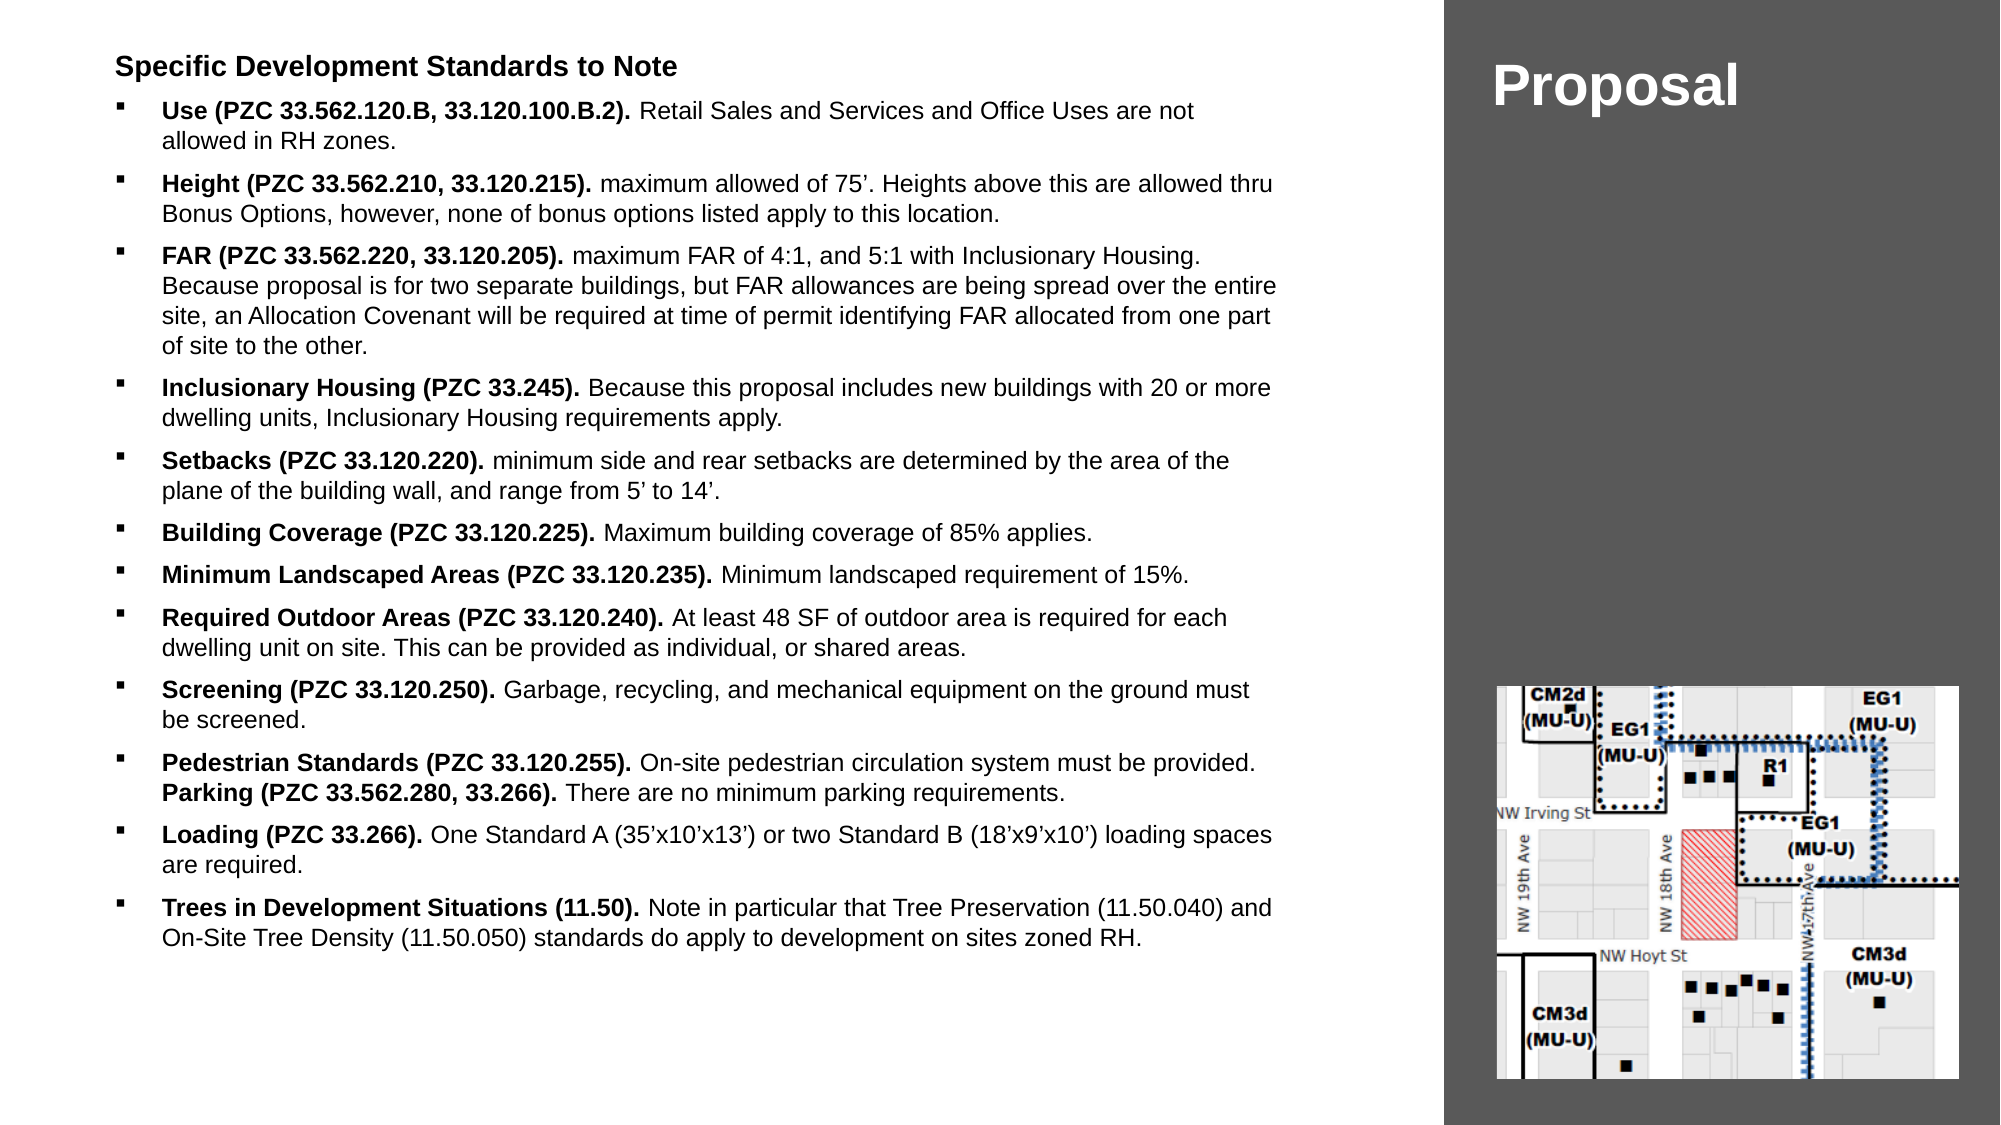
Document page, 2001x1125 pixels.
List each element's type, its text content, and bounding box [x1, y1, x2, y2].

text_box [1443, 0, 2000, 1125]
text_box Proposal [1477, 39, 1957, 170]
text_box Specific Development Standards to Note Use (PZC 33.562.120.B, 33.120.100.B.2). Retail Sales and Services and Office Uses are not allowed in RH zones. Height (PZC 33.562.210, 33.120.215). maximum allowed of 75’. Heights above this are allowed thru Bonus Options, however, none of bonus options listed apply to this location. FAR (PZC 33.562.220, 33.120.205). maximum FAR of 4:1, and 5:1 with Inclusionary Housing. Because proposal is for two separate buildings, but FAR allowances are being spread over the entire site, an Allocation Covenant will be required at time of permit identifying FAR allocated from one part of site to the other. Inclusionary Housing (PZC 33.245). Because this proposal includes new buildings with 20 or more dwelling units, Inclusionary Housing requirements apply. Setbacks (PZC 33.120.220). minimum side and rear setbacks are determined by the area of the plane of the building wall, and range from 5’ to 14’. Building Coverage (PZC 33.120.225). Maximum building coverage of 85% applies. Minimum Landscaped Areas (PZC 33.120.235). Minimum landscaped requirement of 15%. Required Outdoor Areas (PZC 33.120.240). At least 48 SF of outdoor area is required for each dwelling unit on site. This can be provided as individual, or shared areas. Screening (PZC 33.120.250). Garbage, recycling, and mechanical equipment on the ground must be screened. Pedestrian Standards (PZC 33.120.255). On-site pedestrian circulation system must be provided. Parking (PZC 33.562.280, 33.266). There are no minimum parking requirements. Loading (PZC 33.266). One Standard A (35’x10’x13’) or two Standard B (18’x9’x10’) loading spaces are required. Trees in Development Situations (11.50). Note in particular that Tree Preservation (11.50.040) and On-Site Tree Density (11.50.050) standards do apply to development on sites zoned RH. [100, 39, 1301, 959]
picture [1496, 686, 1959, 1079]
